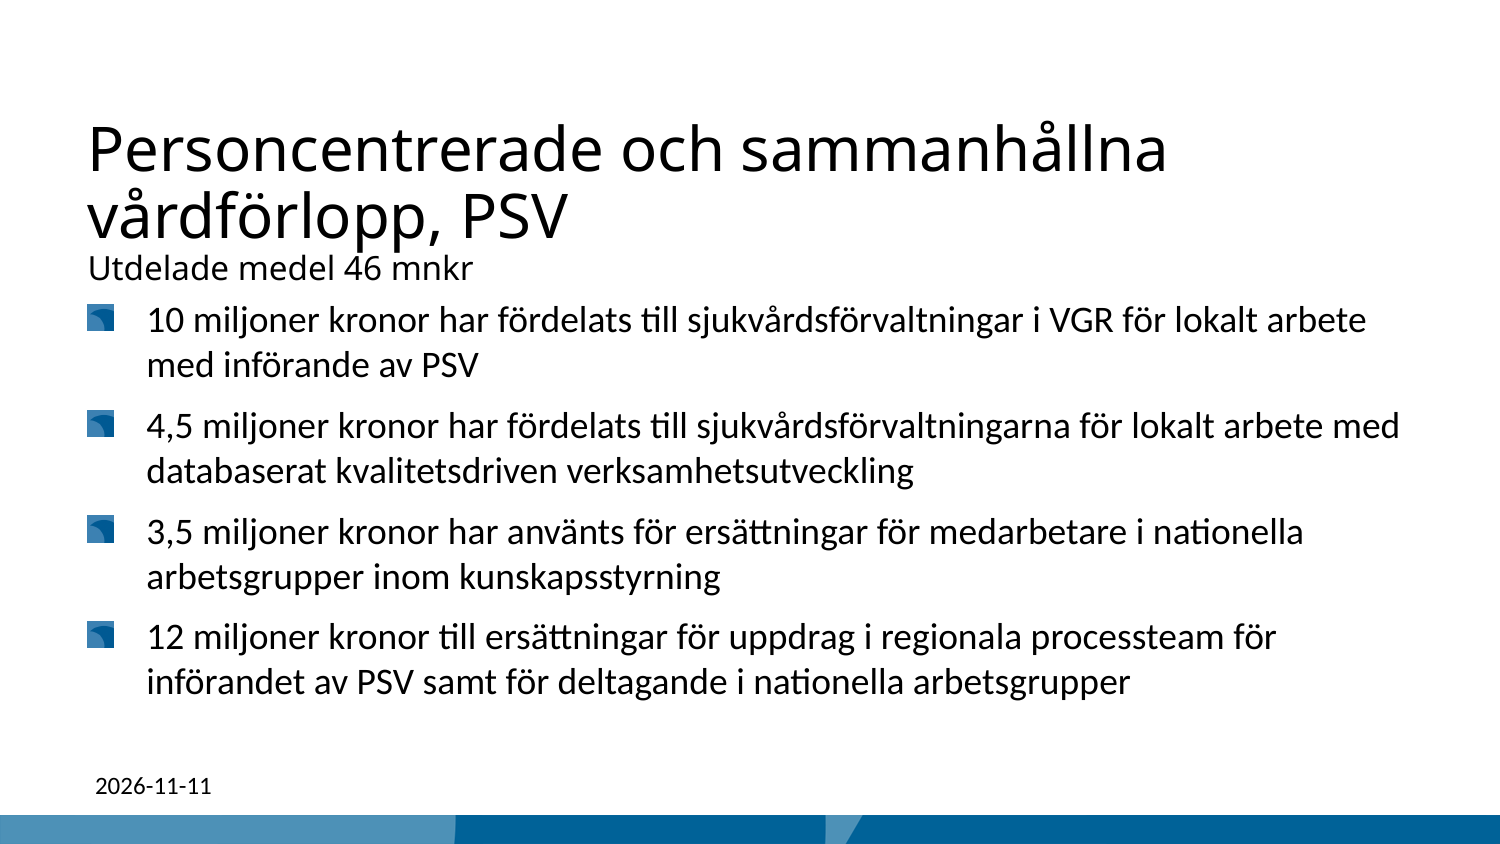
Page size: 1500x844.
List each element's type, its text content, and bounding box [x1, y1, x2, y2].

picture [87, 304, 114, 331]
picture [87, 621, 114, 648]
title Personcentrerade och sammanhållna vårdförlopp, PSV Utdelade medel 46 mnkr [87, 118, 1413, 289]
picture [0, 815, 1500, 844]
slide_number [80, 761, 281, 807]
list 10 miljoner kronor har fördelats till sjukvårdsförvaltningar i VGR för lokalt arbete med införande av PSV 4,5 miljoner kronor har fördelats till sjukvårdsförvaltningarna för lokalt arbete med databaserat kvalitetsdriven verksamhetsutveckling 3,5 miljoner kronor har använts för ersättningar för medarbetare i nationella arbetsgrupper inom kunskapsstyrning 12 miljoner kronor till ersättningar för uppdrag i regionala processteam för införandet av PSV samt för deltagande i nationella arbetsgrupper [87, 295, 1413, 739]
picture [87, 410, 114, 437]
picture [87, 515, 114, 543]
